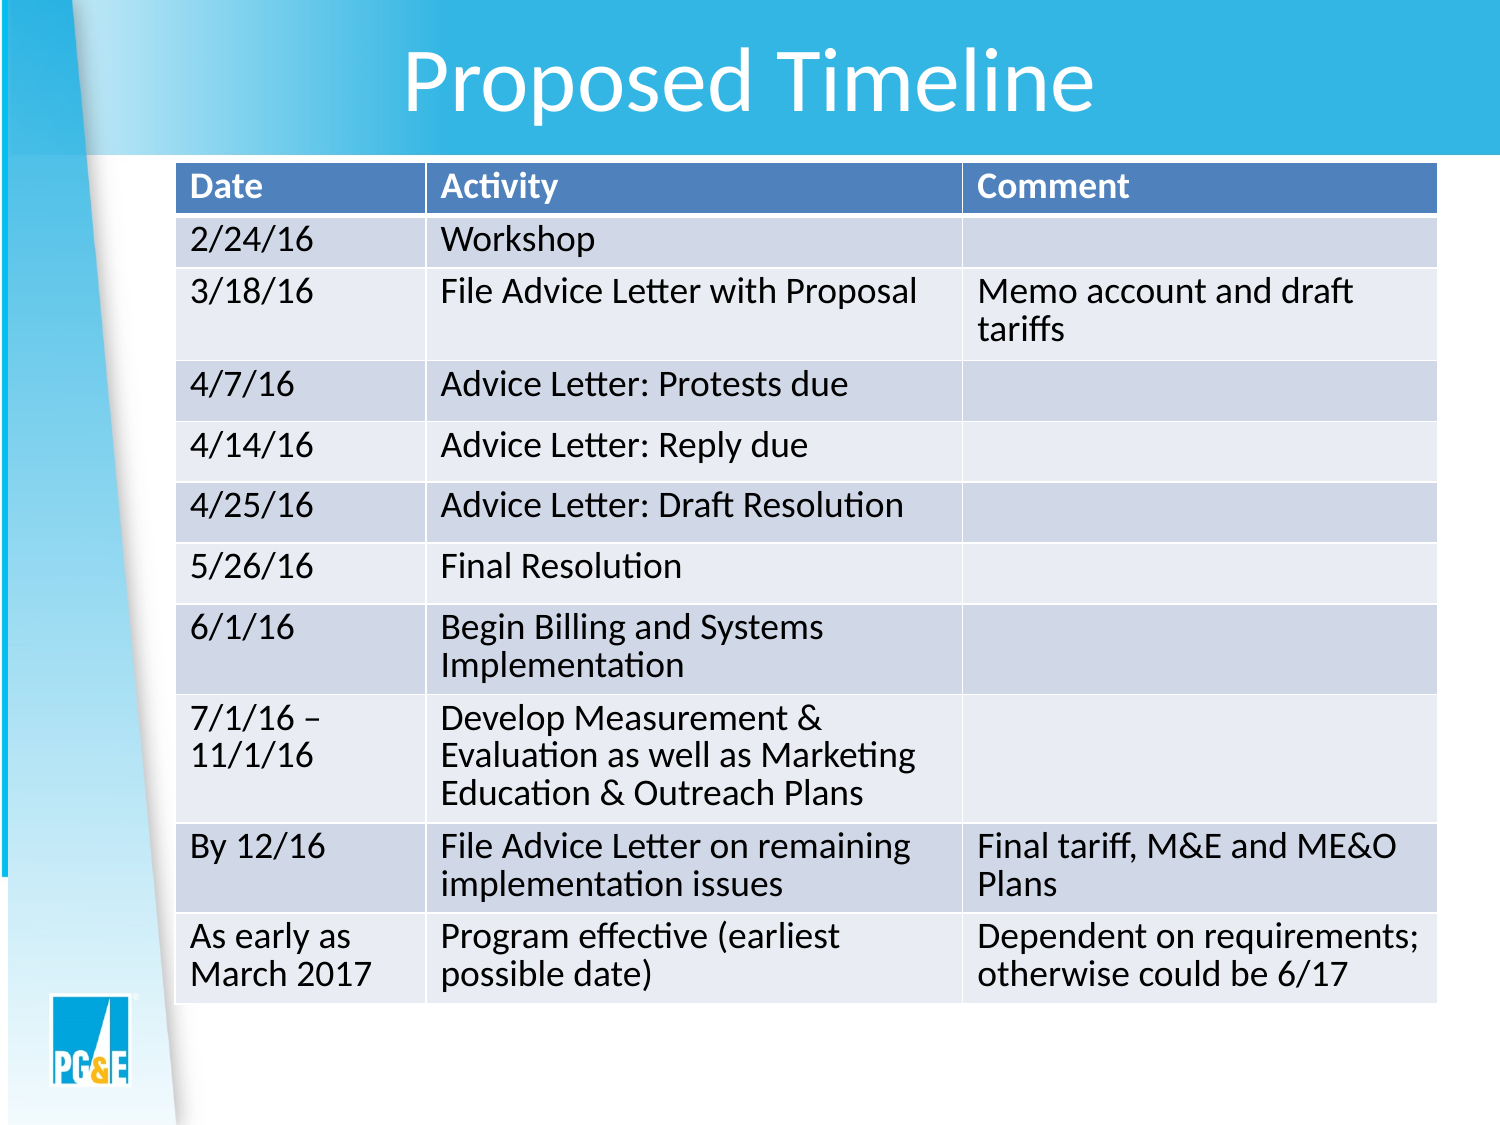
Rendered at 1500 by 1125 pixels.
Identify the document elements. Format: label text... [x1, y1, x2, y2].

table_cell Program effective (earliest possible date) [427, 914, 962, 1003]
table_header Activity [427, 163, 962, 213]
table_cell File Advice Letter with Proposal [427, 269, 962, 360]
table_cell Begin Billing and Systems Implementation [427, 605, 962, 694]
table_cell Advice Letter: Draft Resolution [427, 483, 962, 542]
table_cell 3/18/16 [176, 269, 425, 360]
table_cell [963, 544, 1437, 603]
table_cell Dependent on requirements; otherwise could be 6/17 [963, 914, 1437, 1003]
table_cell By 12/16 [176, 824, 425, 912]
table_cell [963, 483, 1437, 542]
table_cell Final Resolution [427, 544, 962, 603]
picture [0, 0, 1500, 1125]
table_cell File Advice Letter on remaining implementation issues [427, 824, 962, 912]
table_cell 5/26/16 [176, 544, 425, 603]
table_cell [963, 218, 1437, 267]
table_cell 4/14/16 [176, 422, 425, 481]
table_cell [963, 422, 1437, 481]
table_cell Final tariff, M&E and ME&O Plans [963, 824, 1437, 912]
table_cell 4/25/16 [176, 483, 425, 542]
table_cell Workshop [427, 218, 962, 267]
table_cell 7/1/16 – 11/1/16 [176, 695, 425, 822]
table_cell Develop Measurement & Evaluation as well as Marketing Education & Outreach Plans [427, 695, 962, 822]
table_cell Memo account and draft tariffs [963, 269, 1437, 360]
table_cell [963, 361, 1437, 421]
table_cell Advice Letter: Protests due [427, 361, 962, 421]
title Proposed Timeline [75, 12, 1425, 200]
table_cell [963, 695, 1437, 822]
table_cell 2/24/16 [176, 218, 425, 267]
table_cell As early as March 2017 [176, 914, 425, 1003]
table_cell 4/7/16 [176, 361, 425, 421]
table_cell [963, 605, 1437, 694]
table_cell 6/1/16 [176, 605, 425, 694]
table_header Date [176, 163, 425, 213]
table_cell Advice Letter: Reply due [427, 422, 962, 481]
table_header Comment [963, 163, 1437, 213]
